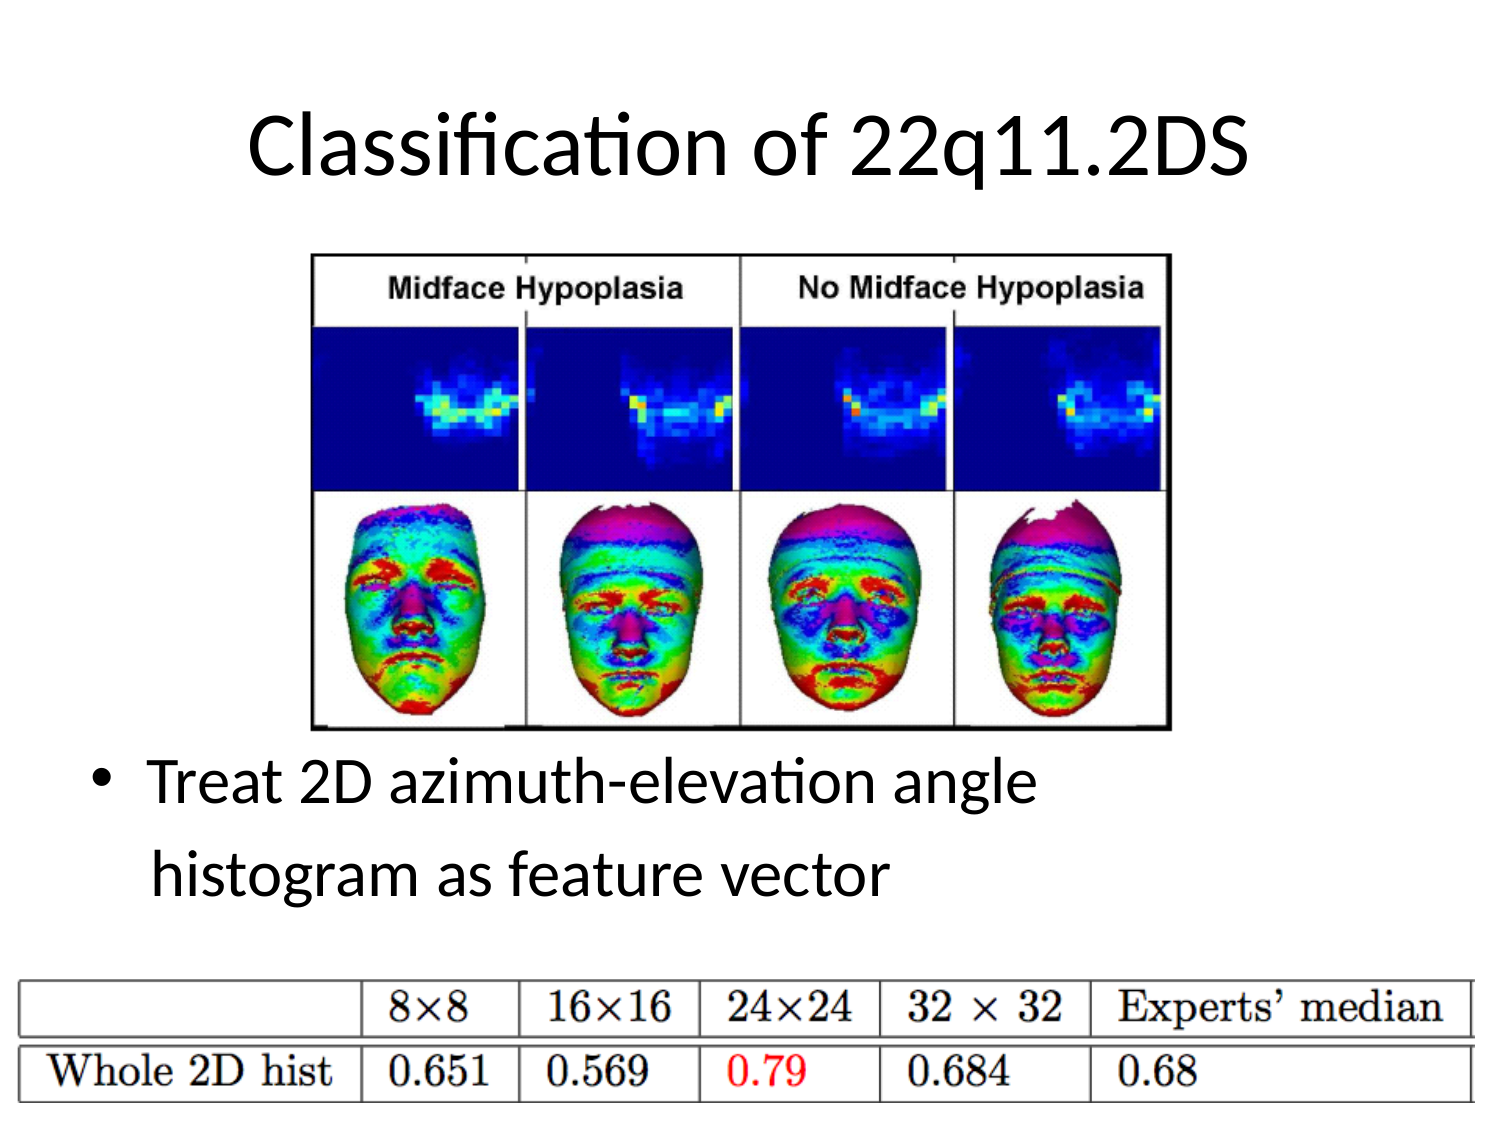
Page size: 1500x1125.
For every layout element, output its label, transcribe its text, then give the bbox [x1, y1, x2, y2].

list Treat 2D azimuth-elevation angle histogram as feature vector [75, 262, 1425, 977]
picture [299, 249, 1191, 748]
picture [15, 978, 1476, 1103]
title Classification of 22q11.2DS [75, 45, 1425, 233]
